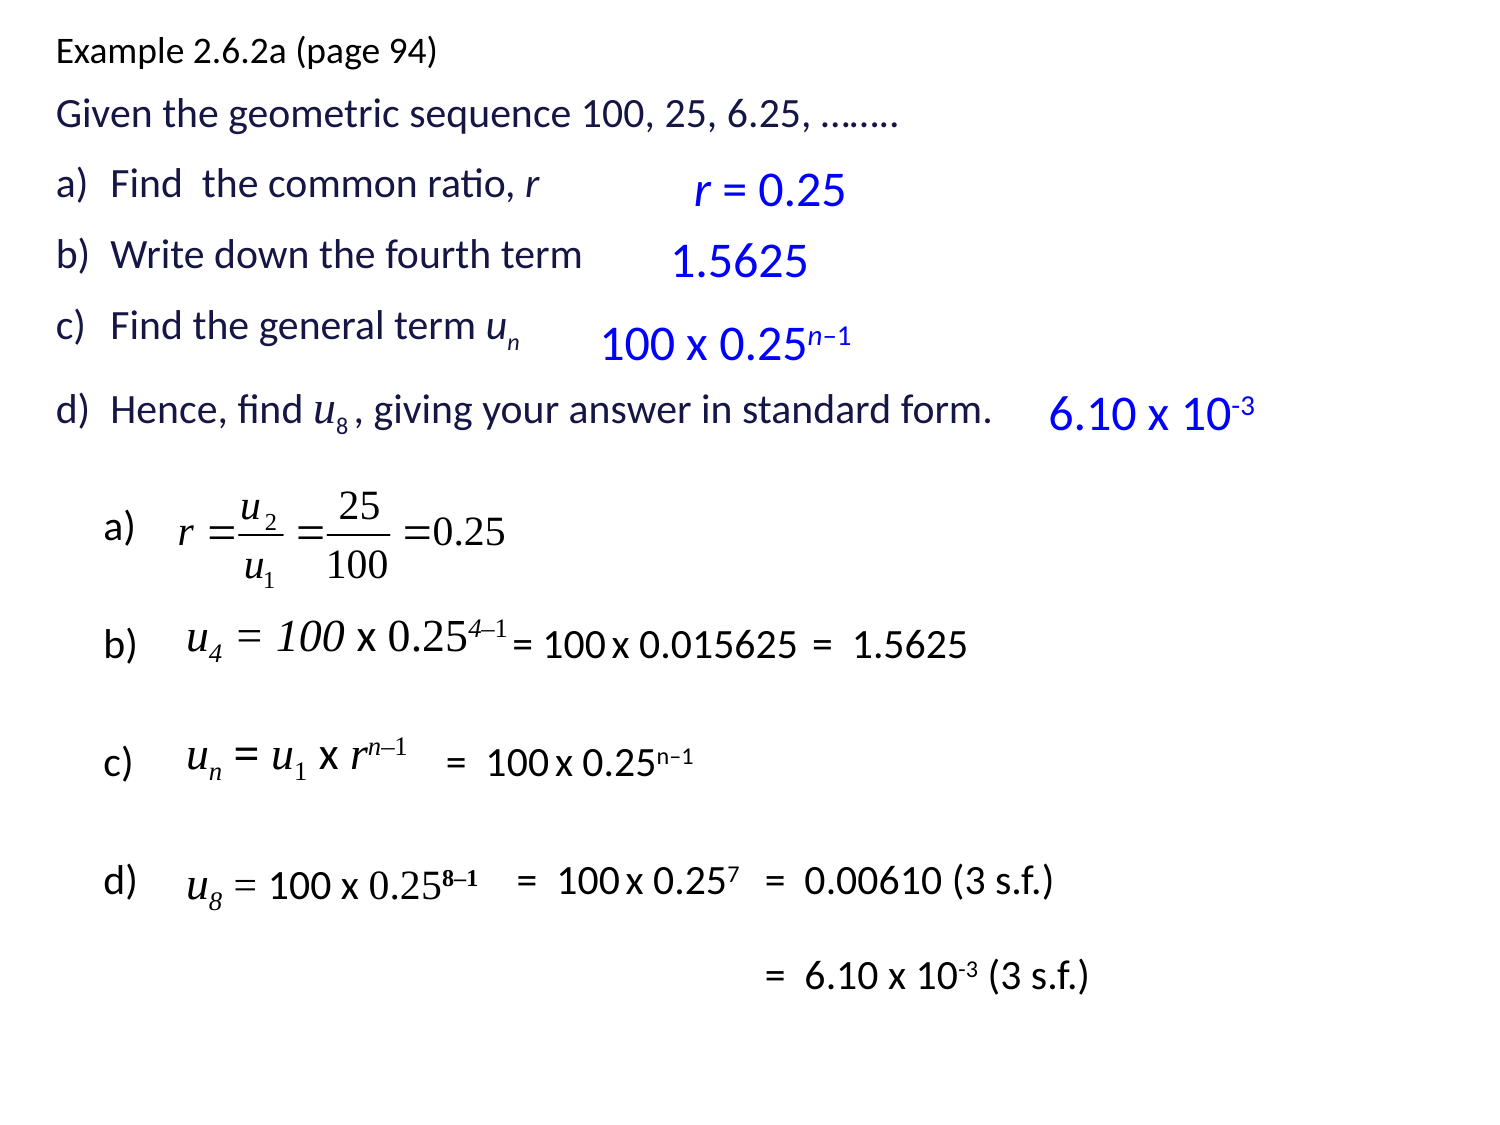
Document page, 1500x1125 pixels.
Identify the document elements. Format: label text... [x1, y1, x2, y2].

text_box un = u1 x rn–1 [171, 715, 455, 794]
text_box = 6.10 x 10-3 (3 s.f.) [750, 940, 1140, 1006]
text_box = 100 x 0.25n–1 [431, 727, 786, 800]
text_box u4 = 100 x 0.254–1 [171, 597, 538, 676]
text_box = 1.5625 [797, 609, 1093, 675]
text_box 100 x 0.25n–1 [584, 302, 939, 378]
text_box c) [88, 727, 171, 793]
text_box = 100 x 0.257 [501, 845, 774, 918]
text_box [170, 479, 512, 598]
text_box = 100 x 0.015625 [468, 609, 845, 682]
text_box 6.10 x 10-3 [1033, 373, 1294, 449]
text_box r = 0.25 [679, 148, 880, 219]
text_box u8 = 100 x 0.258–1 [171, 845, 585, 924]
text_box = 0.00610 (3 s.f.) [750, 845, 1140, 911]
text_box Example 2.6.2a (page 94) [41, 18, 585, 79]
text_box 1.5625 [655, 219, 916, 295]
text_box b) [88, 609, 171, 675]
text_box d) [88, 845, 171, 911]
text_box a) [88, 491, 165, 557]
text_box Given the geometric sequence 100, 25, 6.25, …….. Find the common ratio, r Write down the fourth term Find the general term un Hence, find u8 , giving your answer in standard form. [41, 78, 1057, 447]
